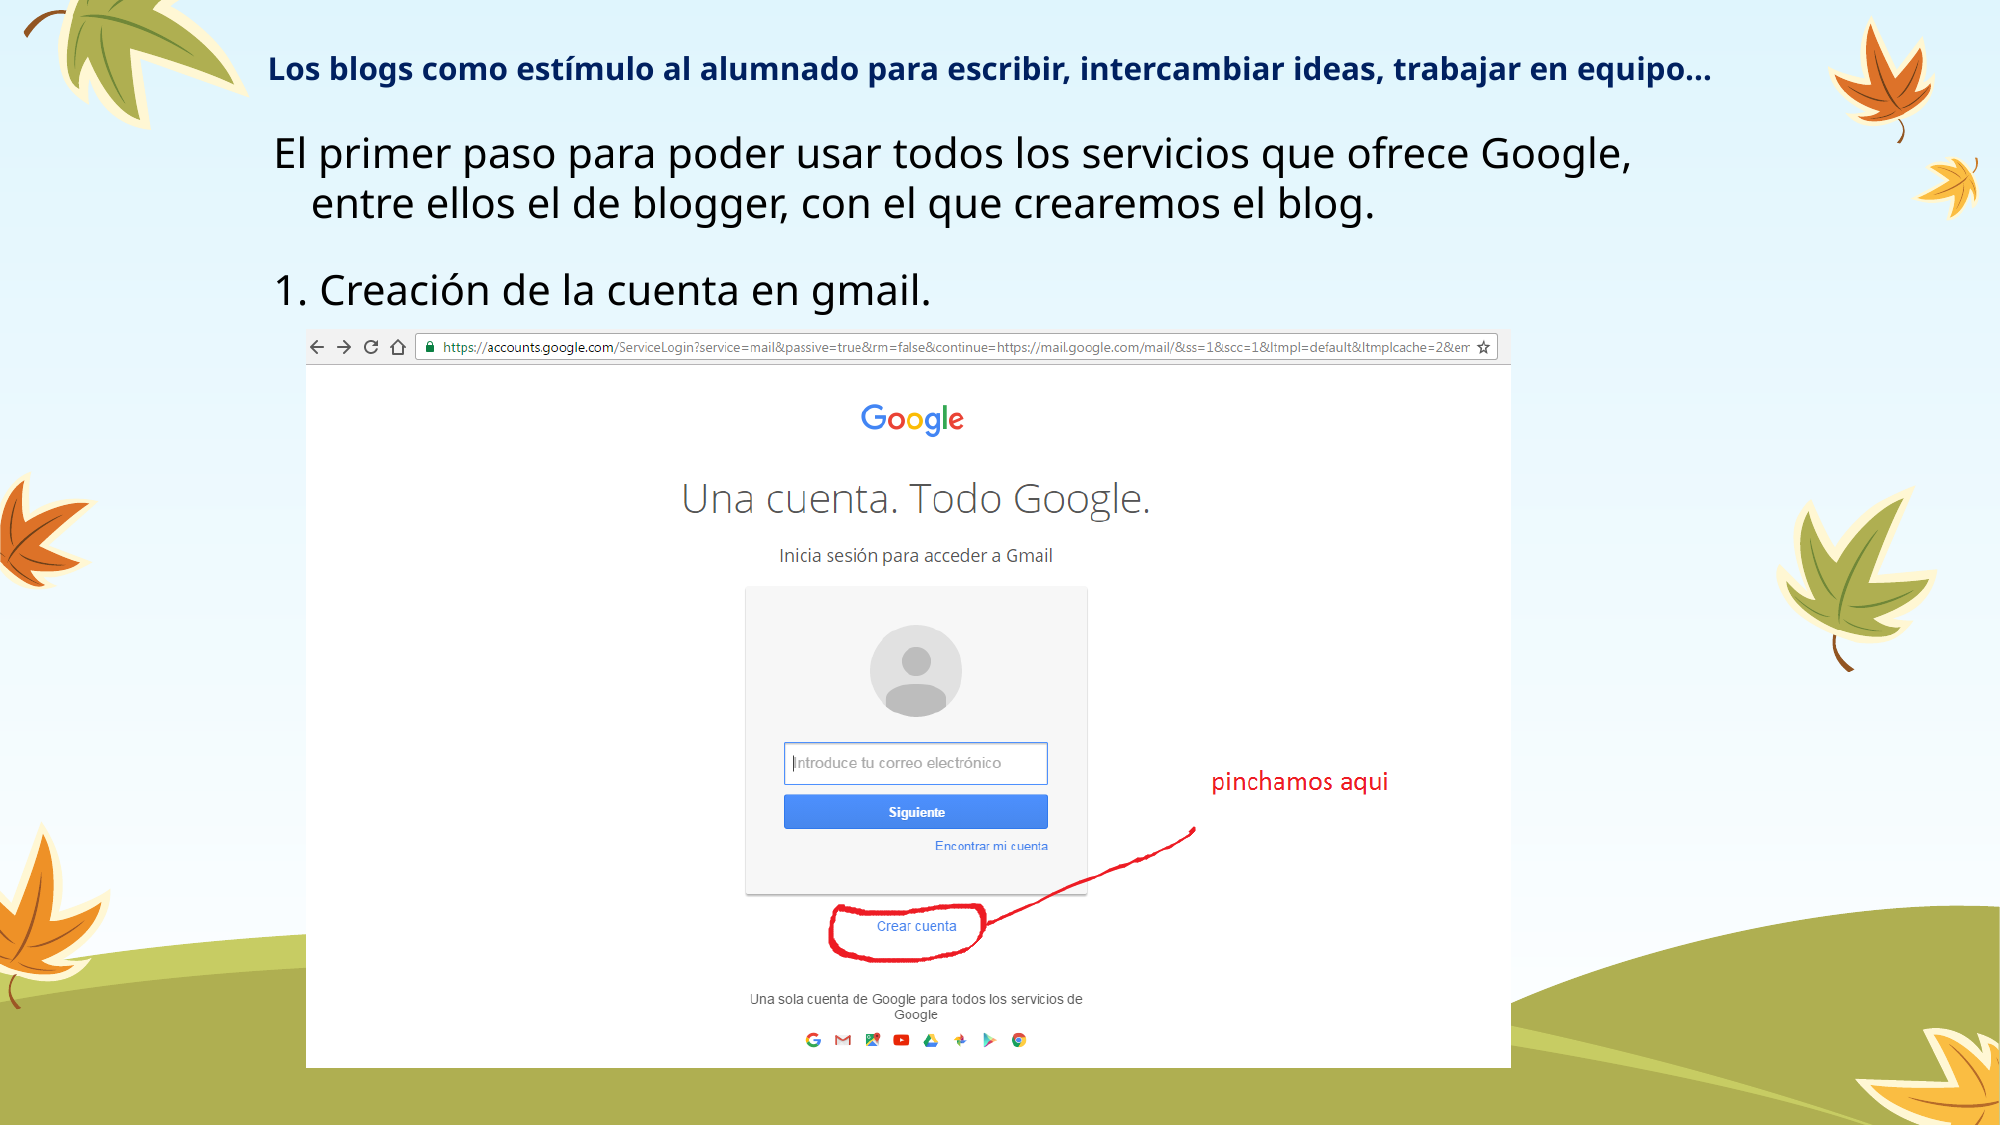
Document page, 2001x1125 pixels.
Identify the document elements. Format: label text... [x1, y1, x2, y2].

picture [306, 329, 1511, 1068]
list El primer paso para poder usar todos los servicios que ofrece Google, entre ellos el de blogger, con el que crearemos el blog. 1. Creación de la cuenta en gmail. [250, 119, 1750, 339]
title Los blogs como estímulo al alumnado para escribir, intercambiar ideas, trabajar en equipo… [252, 12, 1749, 95]
